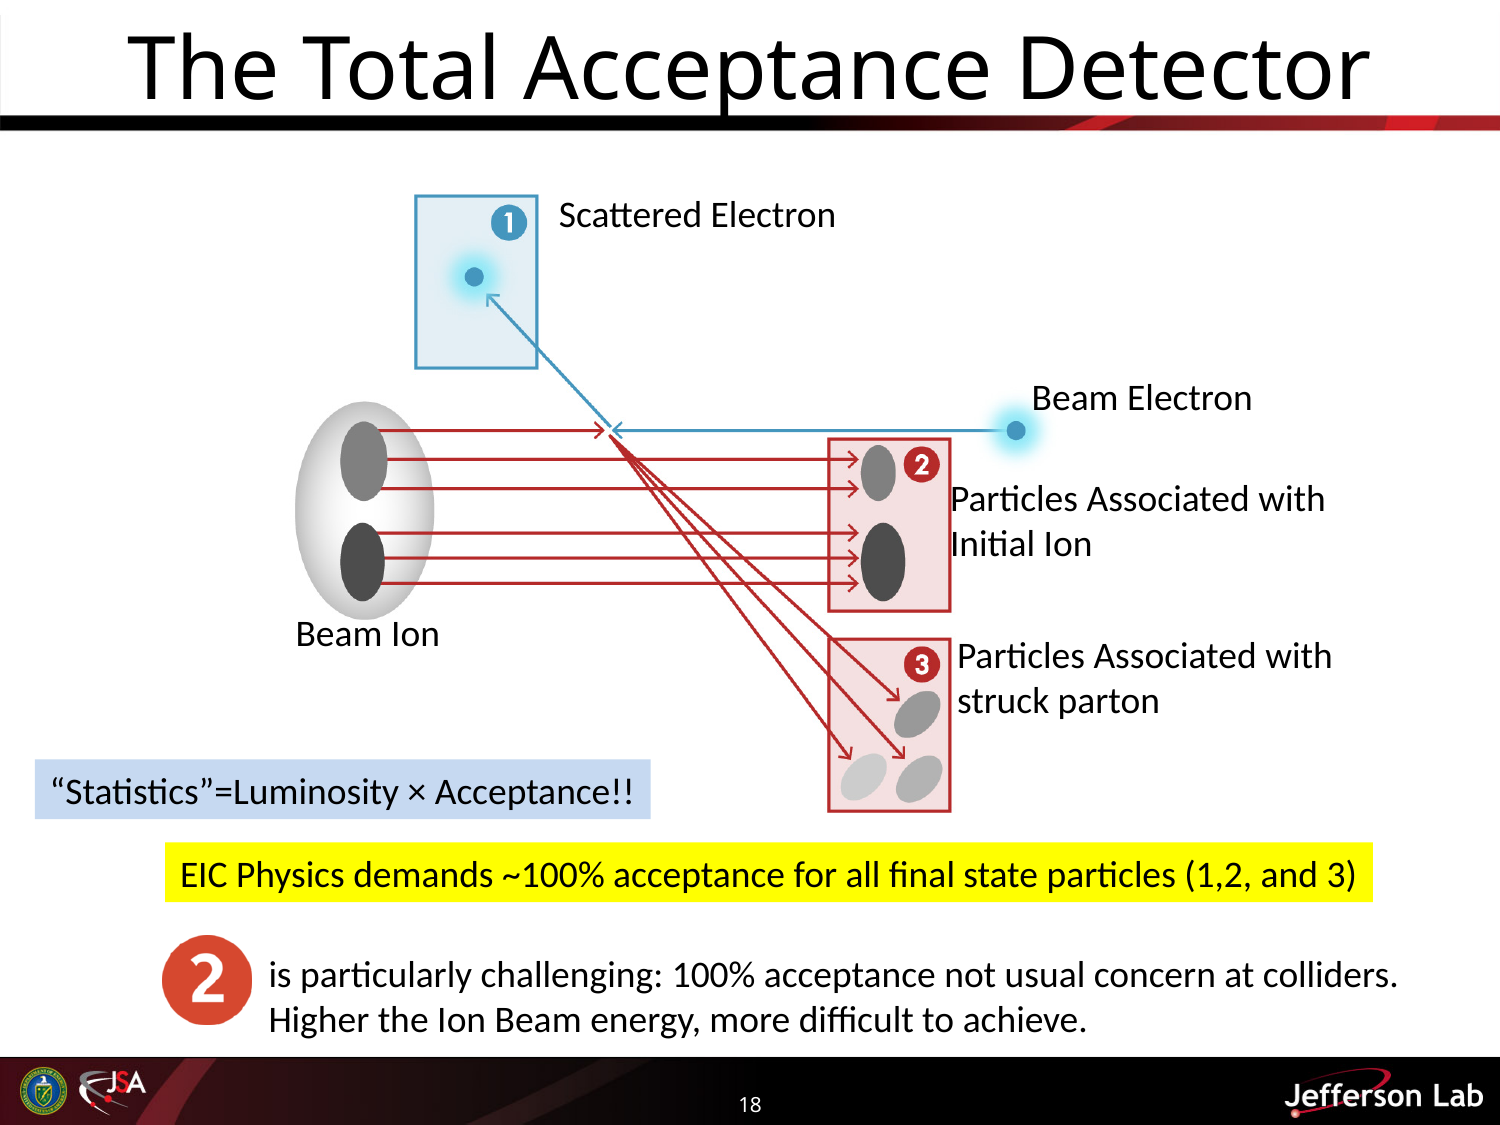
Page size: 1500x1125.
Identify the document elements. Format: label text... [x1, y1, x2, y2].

slide_number 18 [575, 1090, 925, 1122]
text_box Beam Electron [1208, 365, 1269, 426]
text_box EIC Physics demands ~100% acceptance for all final state particles (1,2, and 3) [165, 842, 1373, 903]
text_box “Statistics”=Luminosity × Acceptance!! [34, 759, 104, 820]
picture [0, 0, 1500, 1125]
title The Total Acceptance Detector [75, 31, 1425, 98]
text_box is particularly challenging: 100% acceptance not usual concern at colliders. Higher the Ion Beam energy, more difficult to achieve. [253, 942, 1415, 1047]
text_box Particles Associated with struck parton [1208, 623, 1349, 728]
text_box Particles Associated with Initial Ion [1208, 466, 1350, 572]
